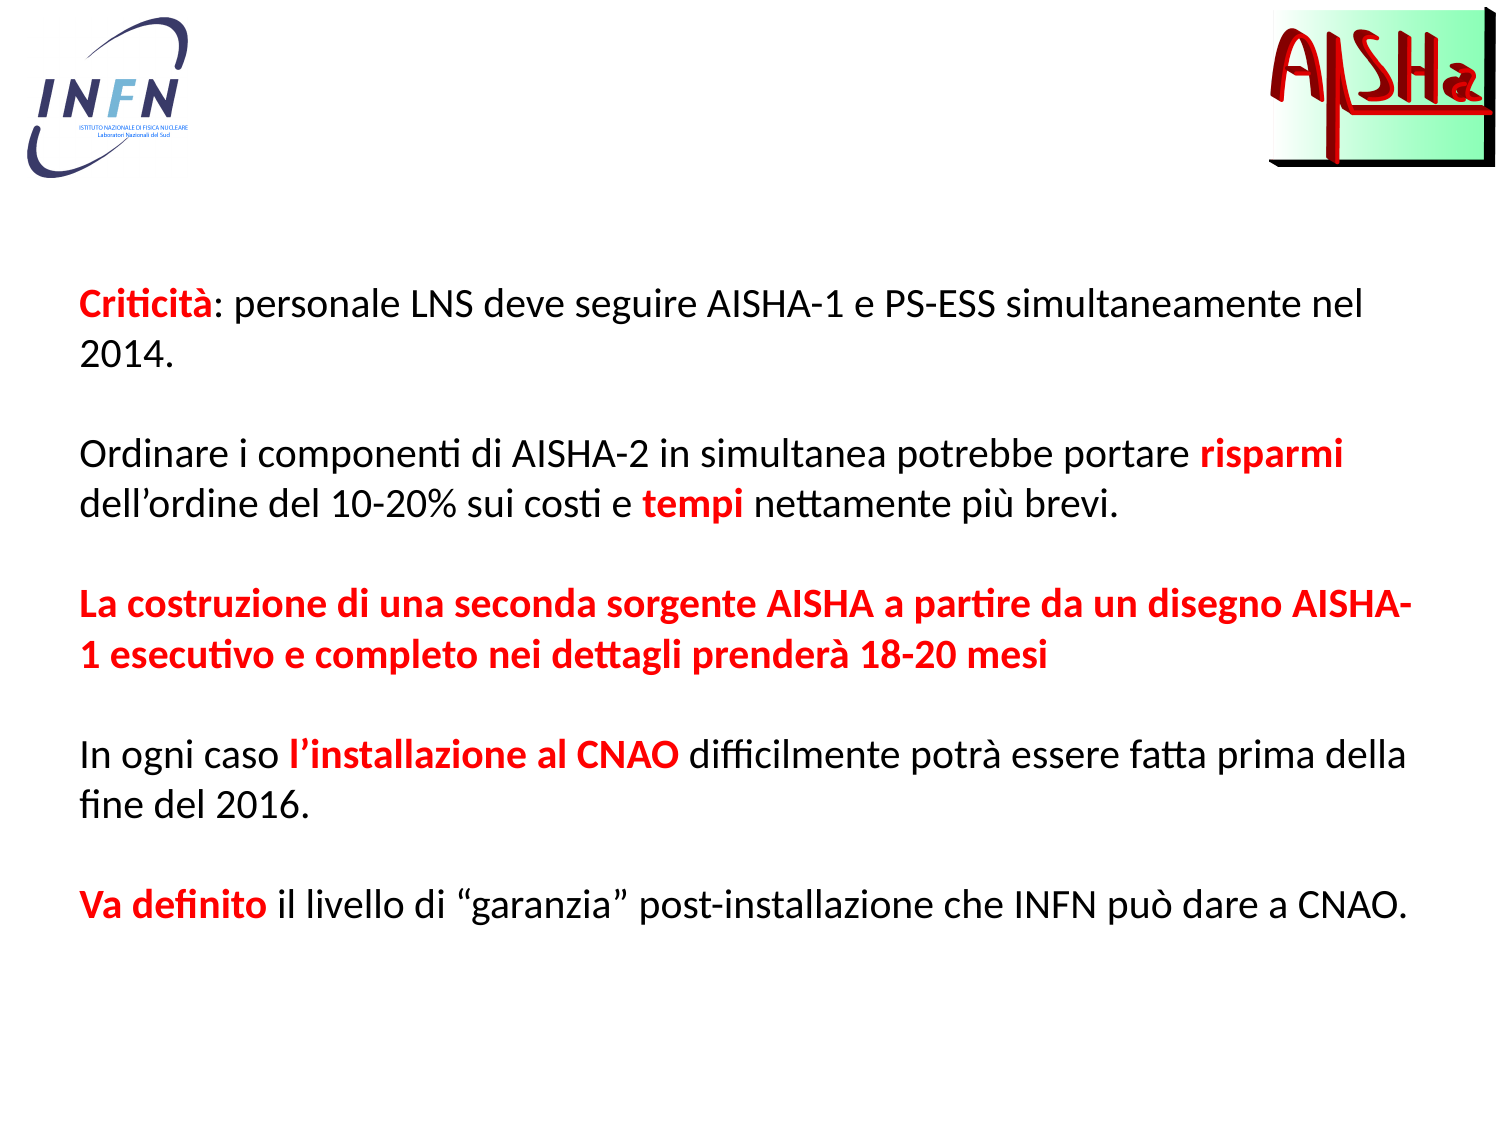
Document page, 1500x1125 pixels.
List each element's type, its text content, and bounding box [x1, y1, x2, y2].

text_box Criticità: personale LNS deve seguire AISHA-1 e PS-ESS simultaneamente nel 2014. Ordinare i componenti di AISHA-2 in simultanea potrebbe portare risparmi dell’ordine del 10-20% sui costi e tempi nettamente più brevi. La costruzione di una seconda sorgente AISHA a partire da un disegno AISHA-1 esecutivo e completo nei dettagli prenderà 18-20 mesi In ogni caso l’installazione al CNAO difficilmente potrà essere fatta prima della fine del 2016. Va definito il livello di “garanzia” post-installazione che INFN può dare a CNAO. [64, 168, 1446, 934]
picture [1269, 7, 1496, 167]
picture [27, 17, 188, 178]
